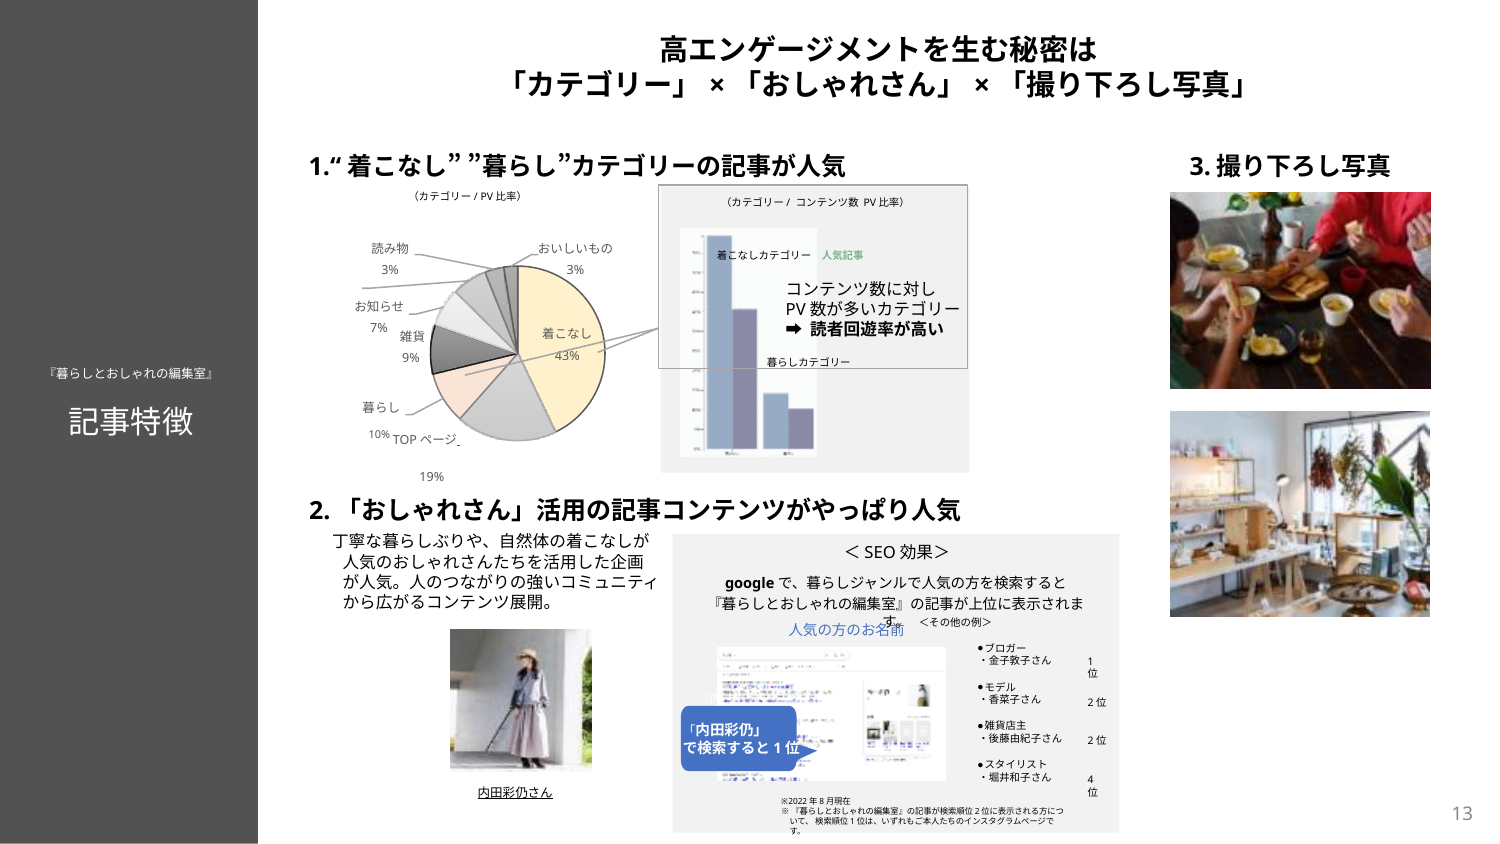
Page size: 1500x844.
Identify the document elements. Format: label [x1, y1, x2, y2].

text_box [0, 0, 1483, 844]
